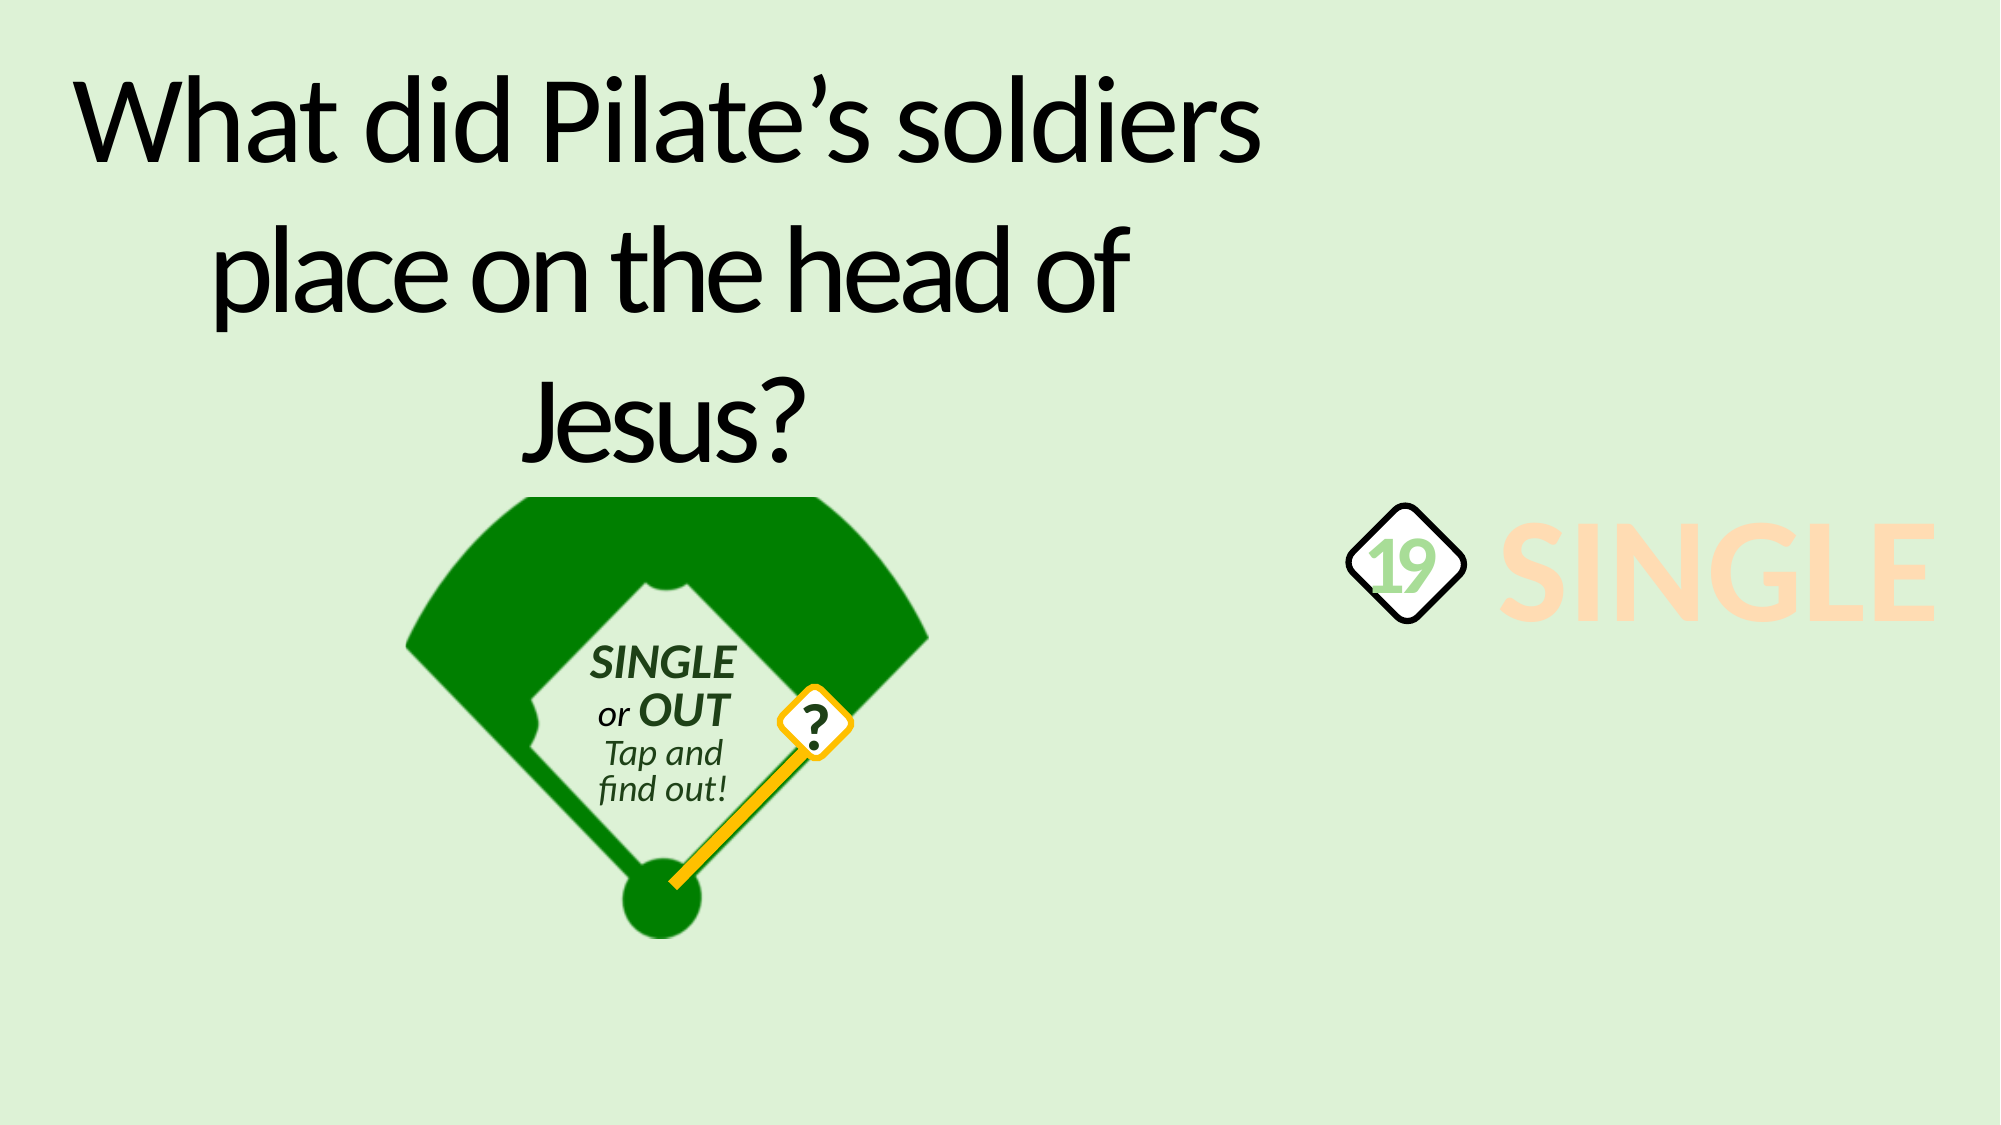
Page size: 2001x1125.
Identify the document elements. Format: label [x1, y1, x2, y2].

picture [405, 497, 929, 939]
text_box [0, 0, 2000, 1125]
text_box [1361, 463, 1958, 661]
text_box [672, 744, 812, 886]
